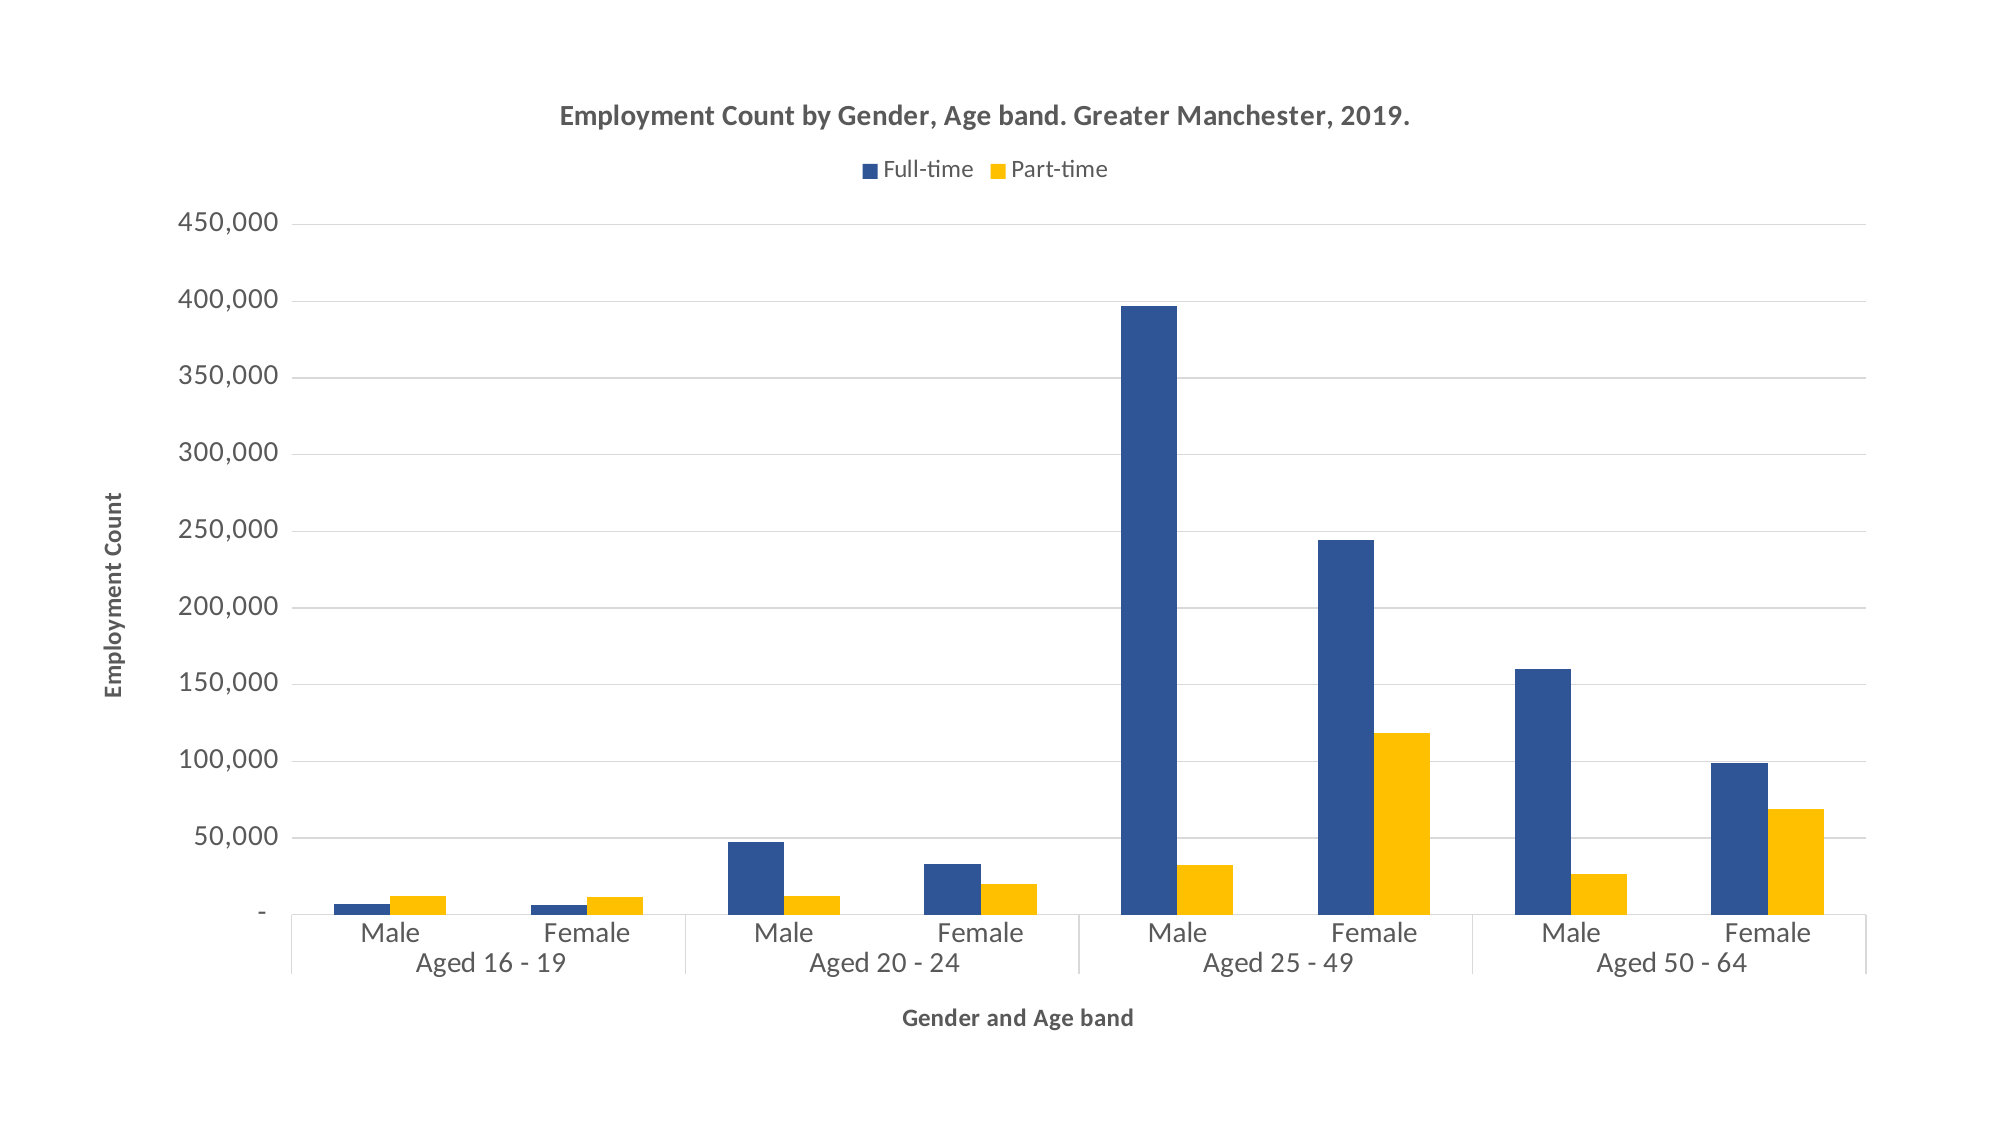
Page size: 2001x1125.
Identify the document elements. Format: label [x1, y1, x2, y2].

chart [68, 66, 1903, 1065]
